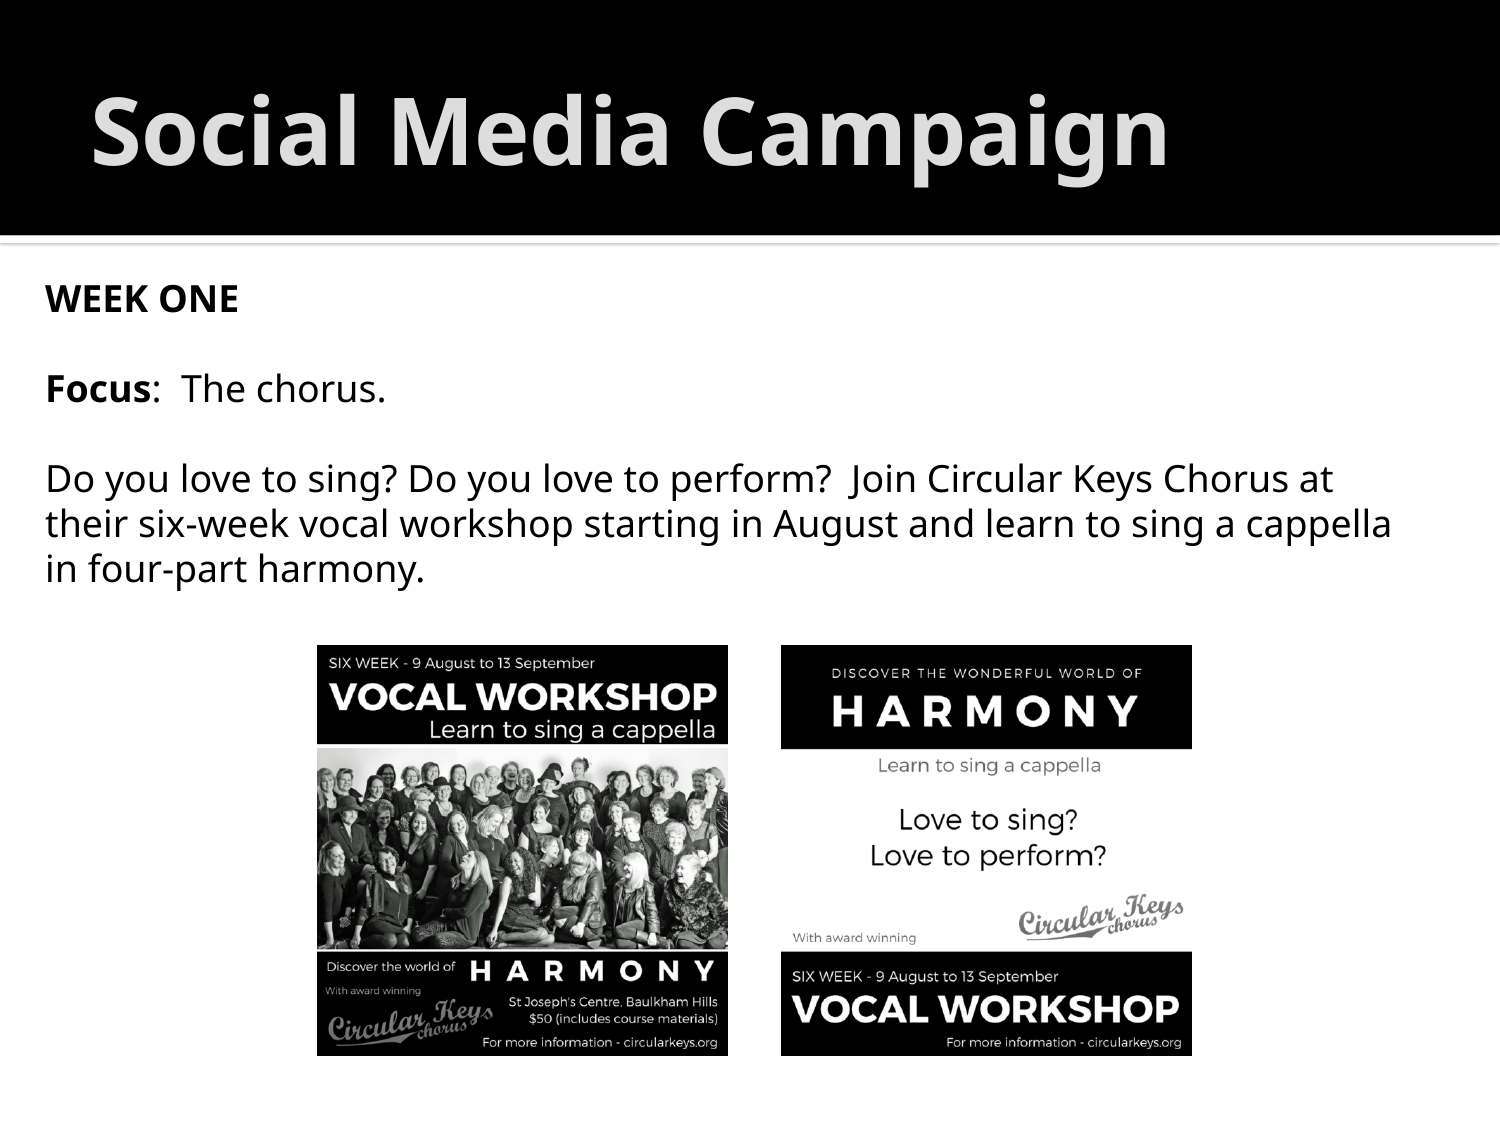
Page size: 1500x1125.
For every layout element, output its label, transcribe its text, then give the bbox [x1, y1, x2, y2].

text_box WEEK ONE Focus: The chorus. Do you love to sing? Do you love to perform? Join Circular Keys Chorus at their six-week vocal workshop starting in August and learn to sing a cappella in four-part harmony. [30, 267, 1425, 777]
picture [781, 645, 1192, 1056]
picture [317, 645, 728, 1056]
title Social Media Campaign [75, 25, 1425, 231]
